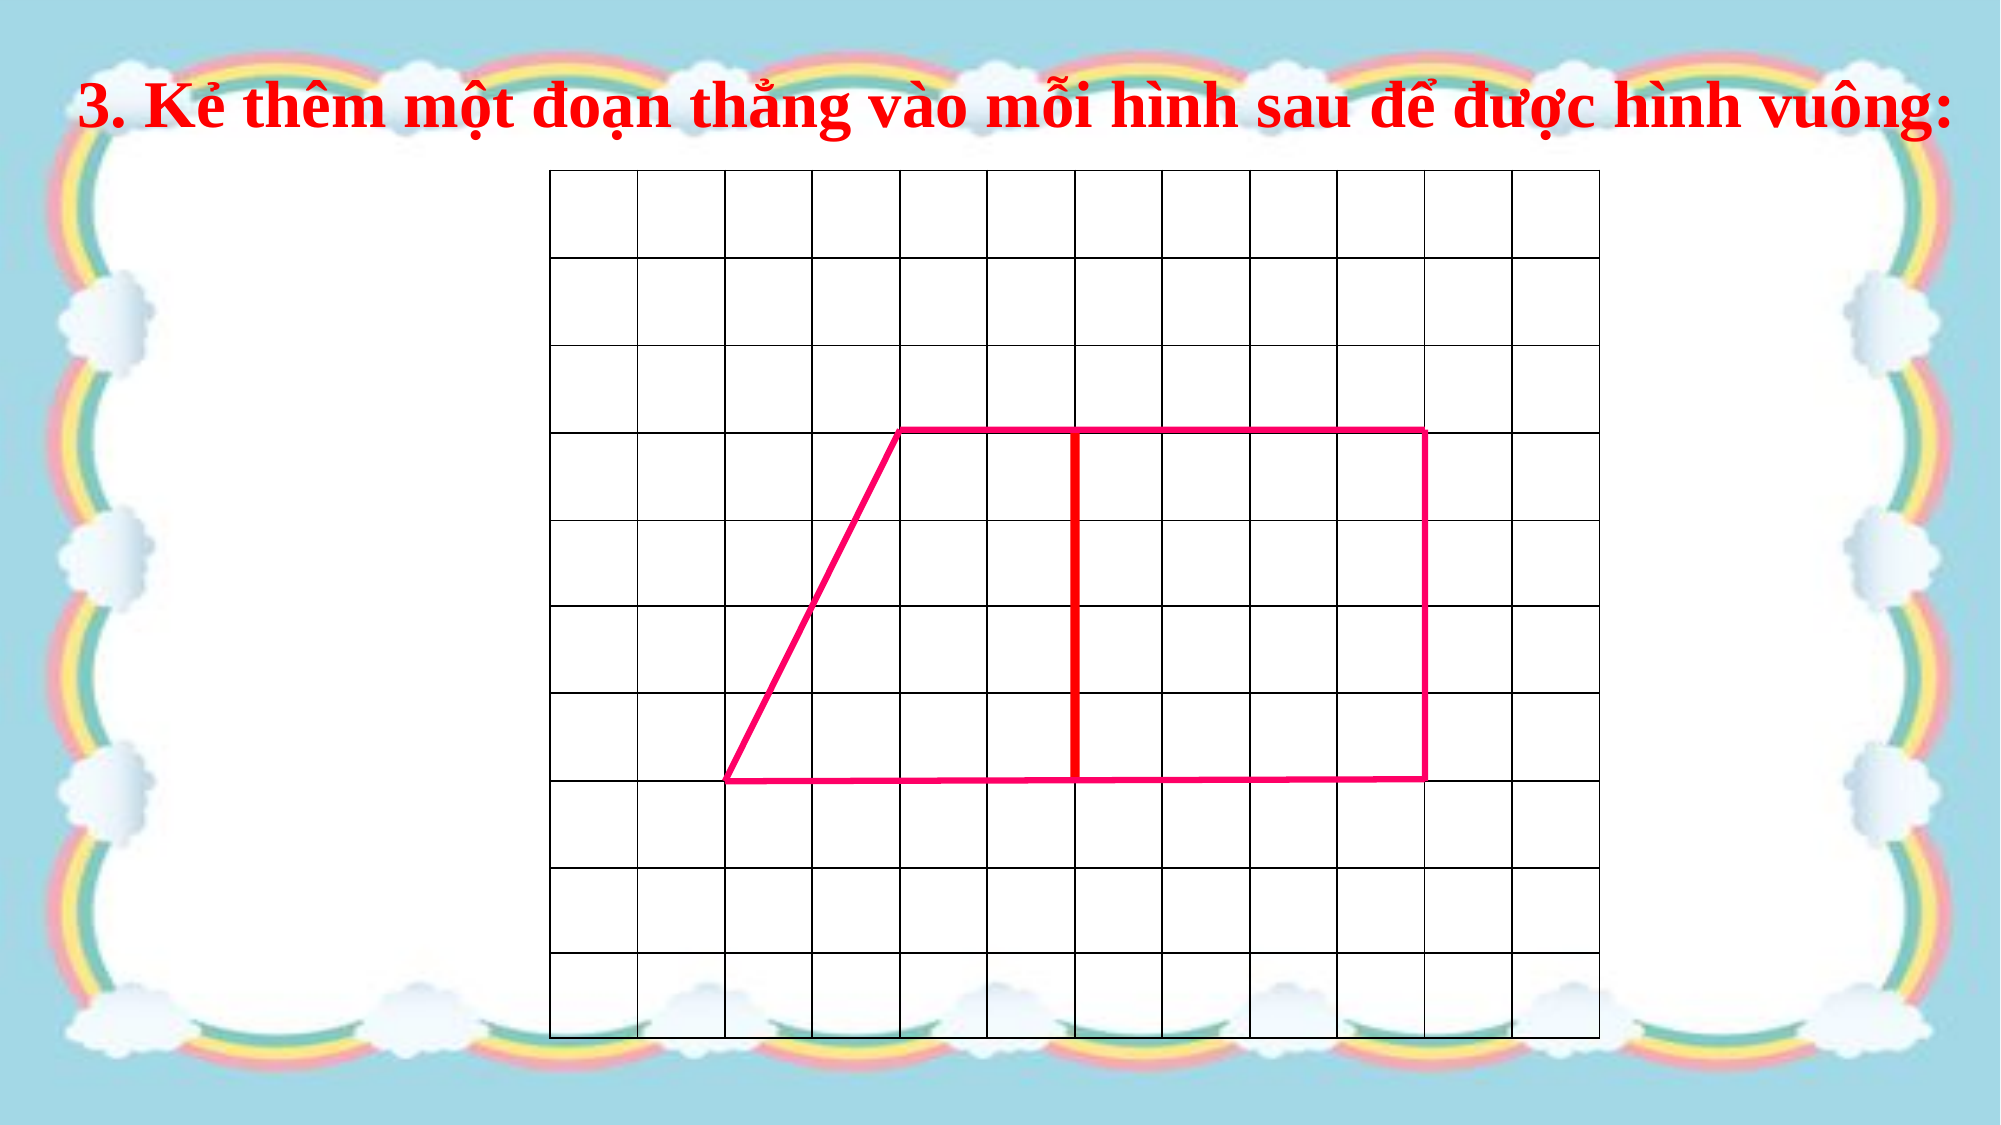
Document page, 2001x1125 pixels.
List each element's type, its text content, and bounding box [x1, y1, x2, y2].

table_cell [813, 869, 899, 952]
table_cell [813, 954, 899, 1037]
table_cell [1513, 869, 1599, 952]
table_cell [1425, 869, 1511, 952]
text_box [724, 429, 1426, 782]
table_cell [551, 782, 637, 867]
table_cell [1076, 869, 1161, 952]
table_cell [1163, 790, 1249, 867]
table_cell [901, 869, 986, 952]
table_cell [1513, 434, 1599, 520]
table_cell [1338, 954, 1424, 1037]
table_cell [551, 869, 637, 952]
table_cell [551, 607, 637, 692]
table_cell [638, 782, 724, 867]
table_cell [726, 790, 811, 867]
table_cell [1513, 782, 1599, 867]
table_cell [1251, 790, 1336, 867]
table_cell [726, 259, 811, 345]
table_cell [1251, 346, 1336, 426]
table_header [901, 171, 986, 257]
table_cell [1513, 259, 1599, 345]
table_header [638, 171, 724, 257]
table_cell [638, 521, 719, 605]
table_header [813, 171, 899, 257]
table_cell [1076, 259, 1161, 345]
table_cell [901, 346, 986, 426]
table_cell [1163, 259, 1249, 345]
table_header [1251, 171, 1336, 257]
table_cell [726, 869, 811, 952]
table_cell [1429, 607, 1511, 692]
table_cell [1513, 521, 1599, 605]
table_cell [551, 694, 637, 780]
table_cell [551, 346, 637, 432]
table_cell [1076, 346, 1161, 426]
table_cell [901, 259, 986, 345]
table_cell [638, 346, 724, 432]
table_cell [1513, 607, 1599, 692]
table_cell [1251, 954, 1336, 1037]
table_cell [988, 790, 1074, 867]
table_cell [1163, 346, 1249, 426]
table_cell [988, 954, 1074, 1037]
text_box 3. Kẻ thêm một đoạn thẳng vào mỗi hình sau để được hình vuông: [62, 37, 1975, 149]
table_cell [638, 434, 719, 520]
table_cell [813, 346, 899, 428]
table_cell [551, 521, 637, 605]
table_cell [988, 346, 1074, 426]
table_cell [1163, 954, 1249, 1037]
table_cell [1429, 434, 1511, 520]
table_cell [1076, 954, 1161, 1037]
table_cell [638, 694, 719, 780]
table_cell [1338, 346, 1424, 426]
table_cell [988, 869, 1074, 952]
table_cell [1338, 869, 1424, 952]
table_cell [1425, 782, 1511, 867]
table_cell [1429, 521, 1511, 605]
table_header [988, 171, 1074, 257]
table_cell [1513, 694, 1599, 780]
table_cell [638, 607, 719, 692]
table_cell [1425, 346, 1511, 432]
table_cell [813, 259, 899, 345]
table_header [1425, 171, 1511, 257]
table_cell [1338, 259, 1424, 345]
table_header [1338, 171, 1424, 257]
table_cell [1163, 869, 1249, 952]
table_cell [551, 954, 637, 1037]
table_header [551, 171, 637, 257]
table_header [1513, 171, 1599, 257]
picture [0, 0, 2001, 1125]
table_cell [1338, 789, 1424, 867]
table_cell [813, 790, 899, 867]
table_cell [1076, 790, 1161, 867]
table_cell [1513, 954, 1599, 1037]
table_cell [1513, 346, 1599, 432]
table_header [1163, 171, 1249, 257]
table_cell [551, 434, 637, 520]
table_cell [726, 346, 811, 428]
table_cell [551, 259, 637, 345]
table_header [726, 171, 811, 257]
table_cell [1429, 694, 1511, 780]
table_cell [1251, 869, 1336, 952]
table_cell [1251, 259, 1336, 345]
table_header [1076, 171, 1161, 257]
table_cell [1425, 259, 1511, 345]
table_cell [638, 869, 724, 952]
table_cell [988, 259, 1074, 345]
table_cell [638, 259, 724, 345]
table_cell [1425, 954, 1511, 1037]
table_cell [901, 954, 986, 1037]
table_cell [726, 954, 811, 1037]
table_cell [638, 954, 724, 1037]
table_cell [901, 790, 986, 867]
